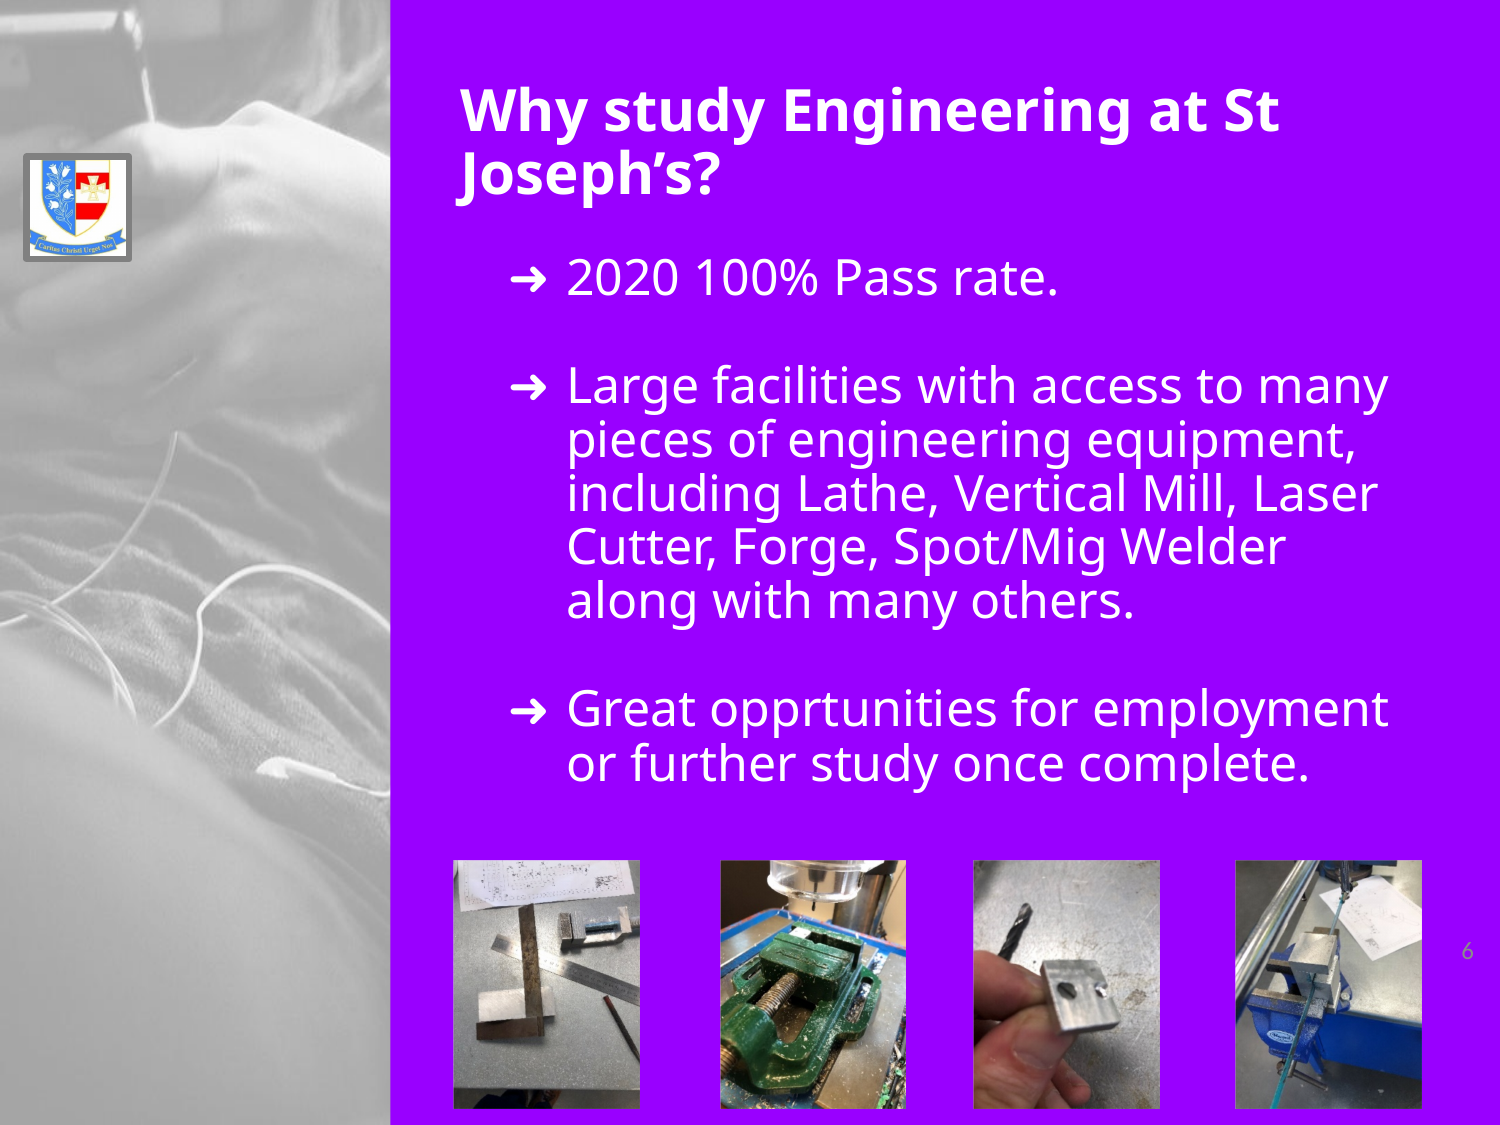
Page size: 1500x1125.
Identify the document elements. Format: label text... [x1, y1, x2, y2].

slide_number 6 [1453, 919, 1490, 985]
picture [688, 861, 937, 1109]
list 2020 100% Pass rate. Large facilities with access to many pieces of engineering equipment, including Lathe, Vertical Mill, Laser Cutter, Forge, Spot/Mig Welder along with many others. Great opprtunities for employment or further study once complete. [476, 236, 1415, 777]
picture [1204, 861, 1453, 1109]
picture [942, 861, 1191, 1109]
picture [422, 861, 671, 1109]
picture [29, 159, 126, 257]
title Why study Engineering at St Joseph’s? [445, 66, 1443, 177]
